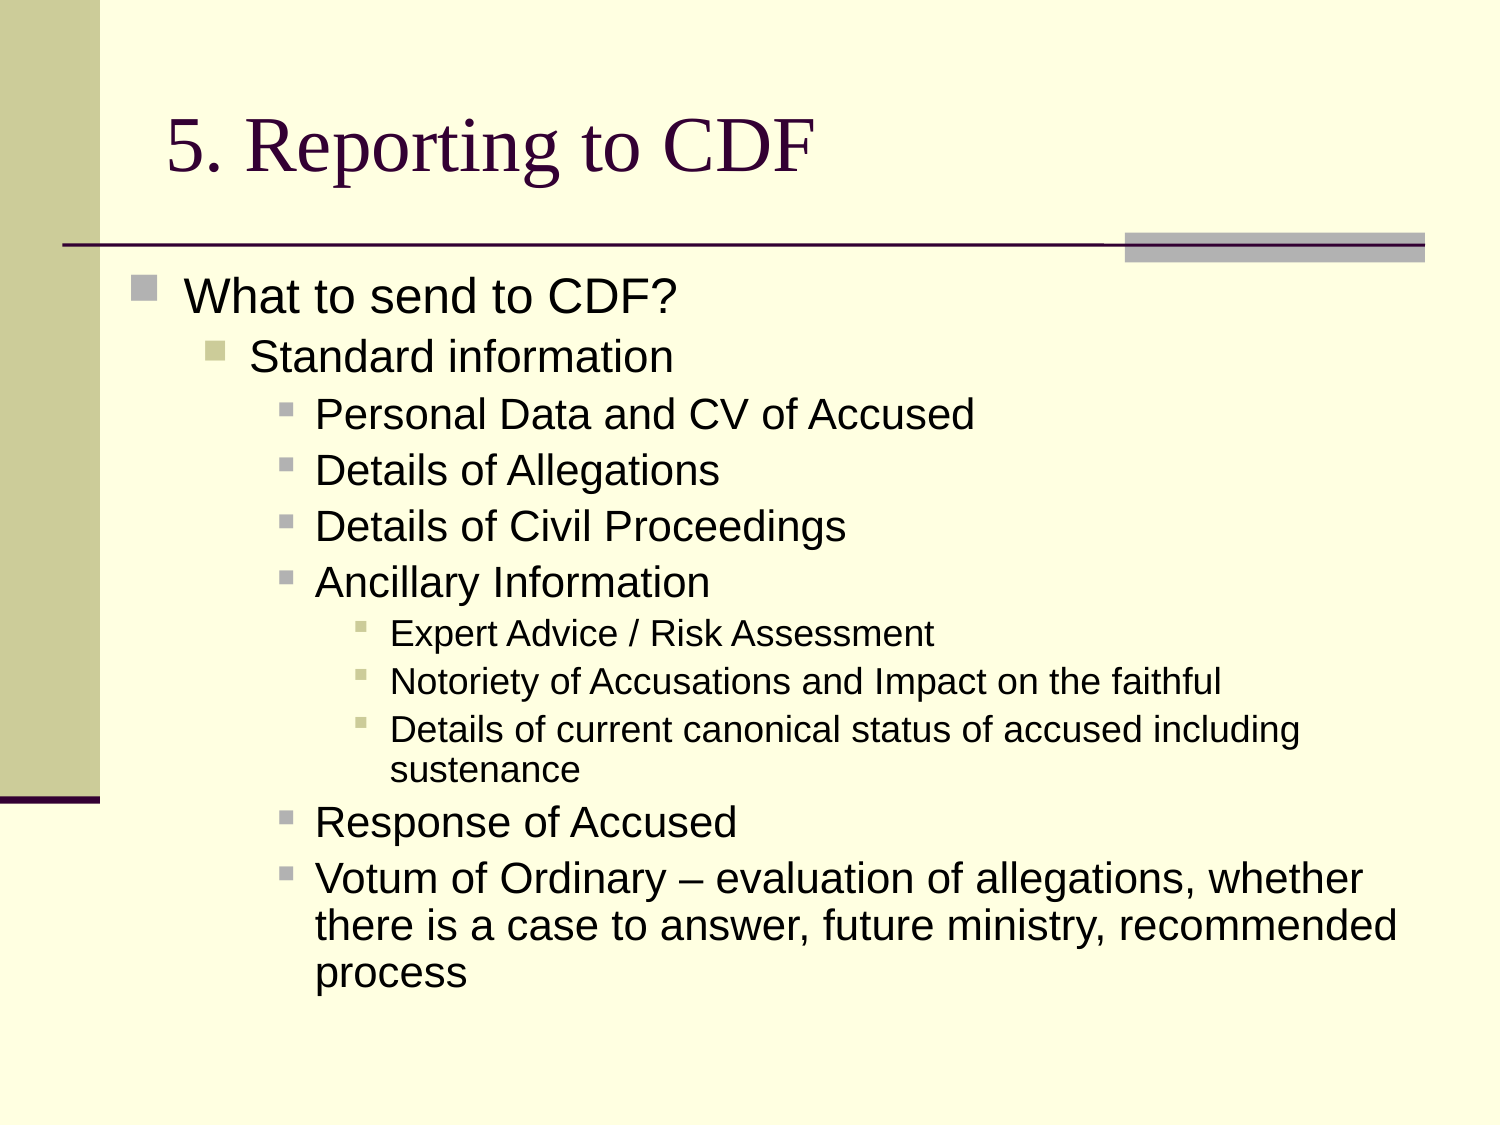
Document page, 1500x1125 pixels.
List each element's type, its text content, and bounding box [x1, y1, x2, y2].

title 5. Reporting to CDF [150, 45, 1425, 234]
list What to send to CDF? Standard information Personal Data and CV of Accused Details of Allegations Details of Civil Proceedings Ancillary Information Expert Advice / Risk Assessment Notoriety of Accusations and Impact on the faithful Details of current canonical status of accused including sustenance Response of Accused Votum of Ordinary – evaluation of allegations, whether there is a case to answer, future ministry, recommended process [112, 262, 1425, 1071]
